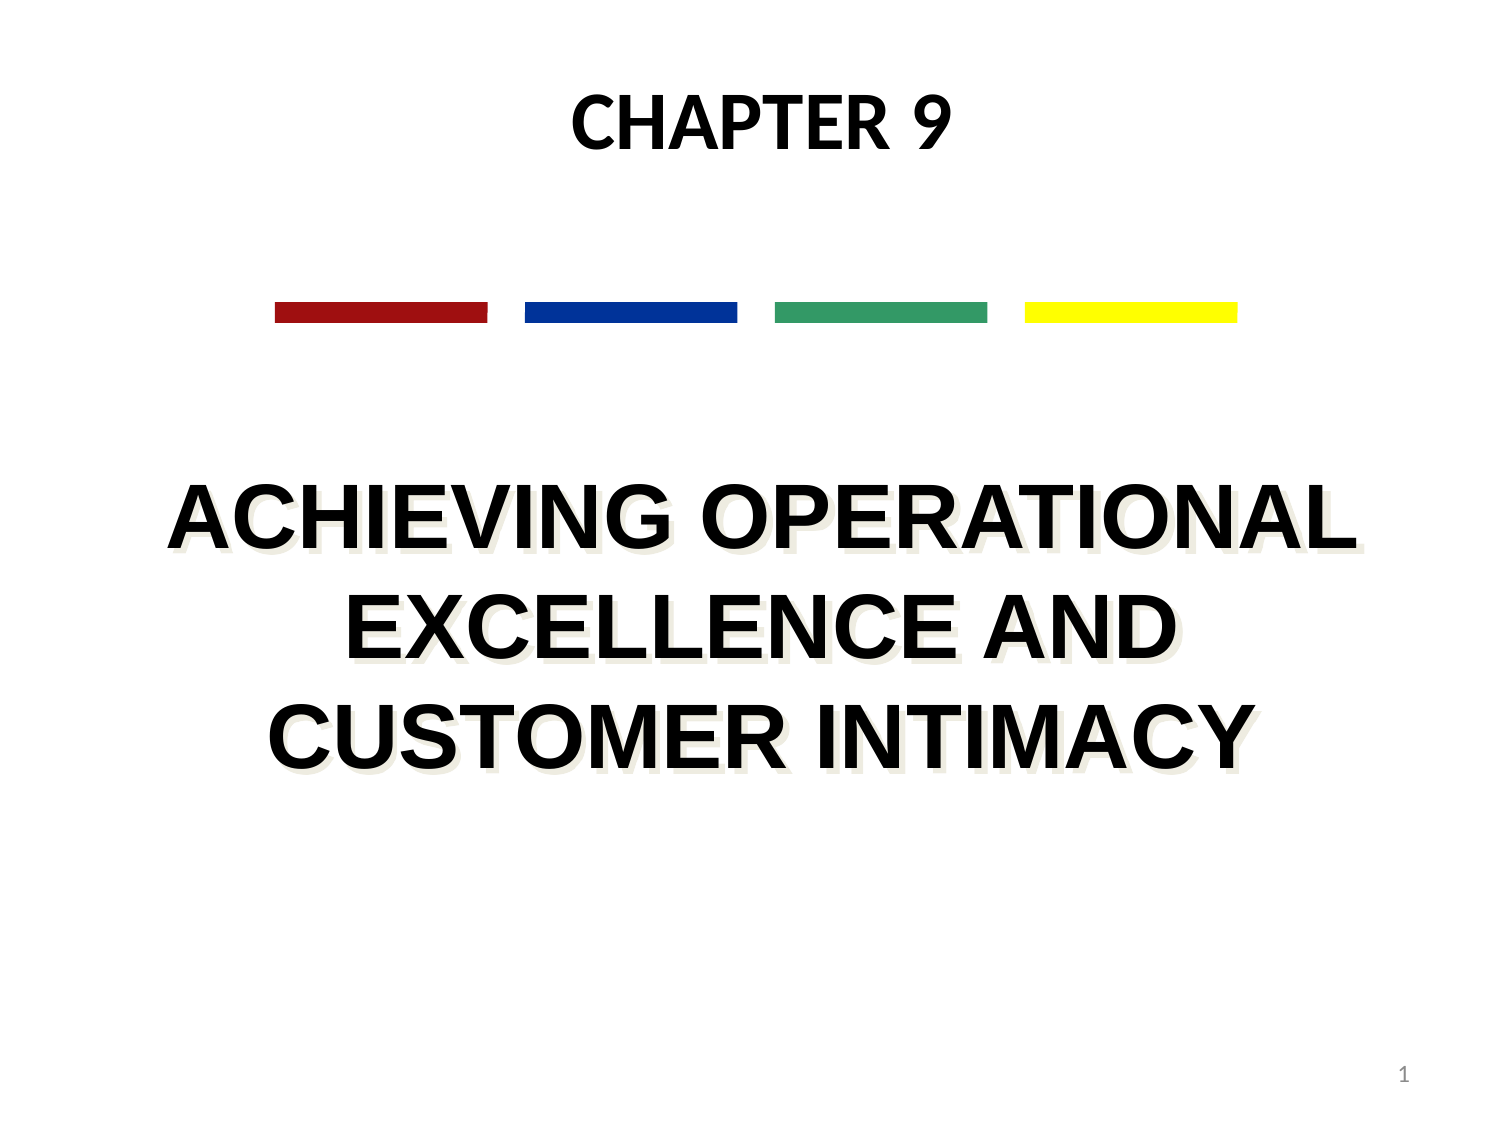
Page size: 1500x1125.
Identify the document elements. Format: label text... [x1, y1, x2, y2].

slide_number 1 [1074, 1042, 1425, 1103]
text_box CHAPTER 9 [306, 58, 1225, 174]
text_box ACHIEVING OPERATIONAL EXCELLENCE AND CUSTOMER INTIMACY [75, 449, 1450, 795]
